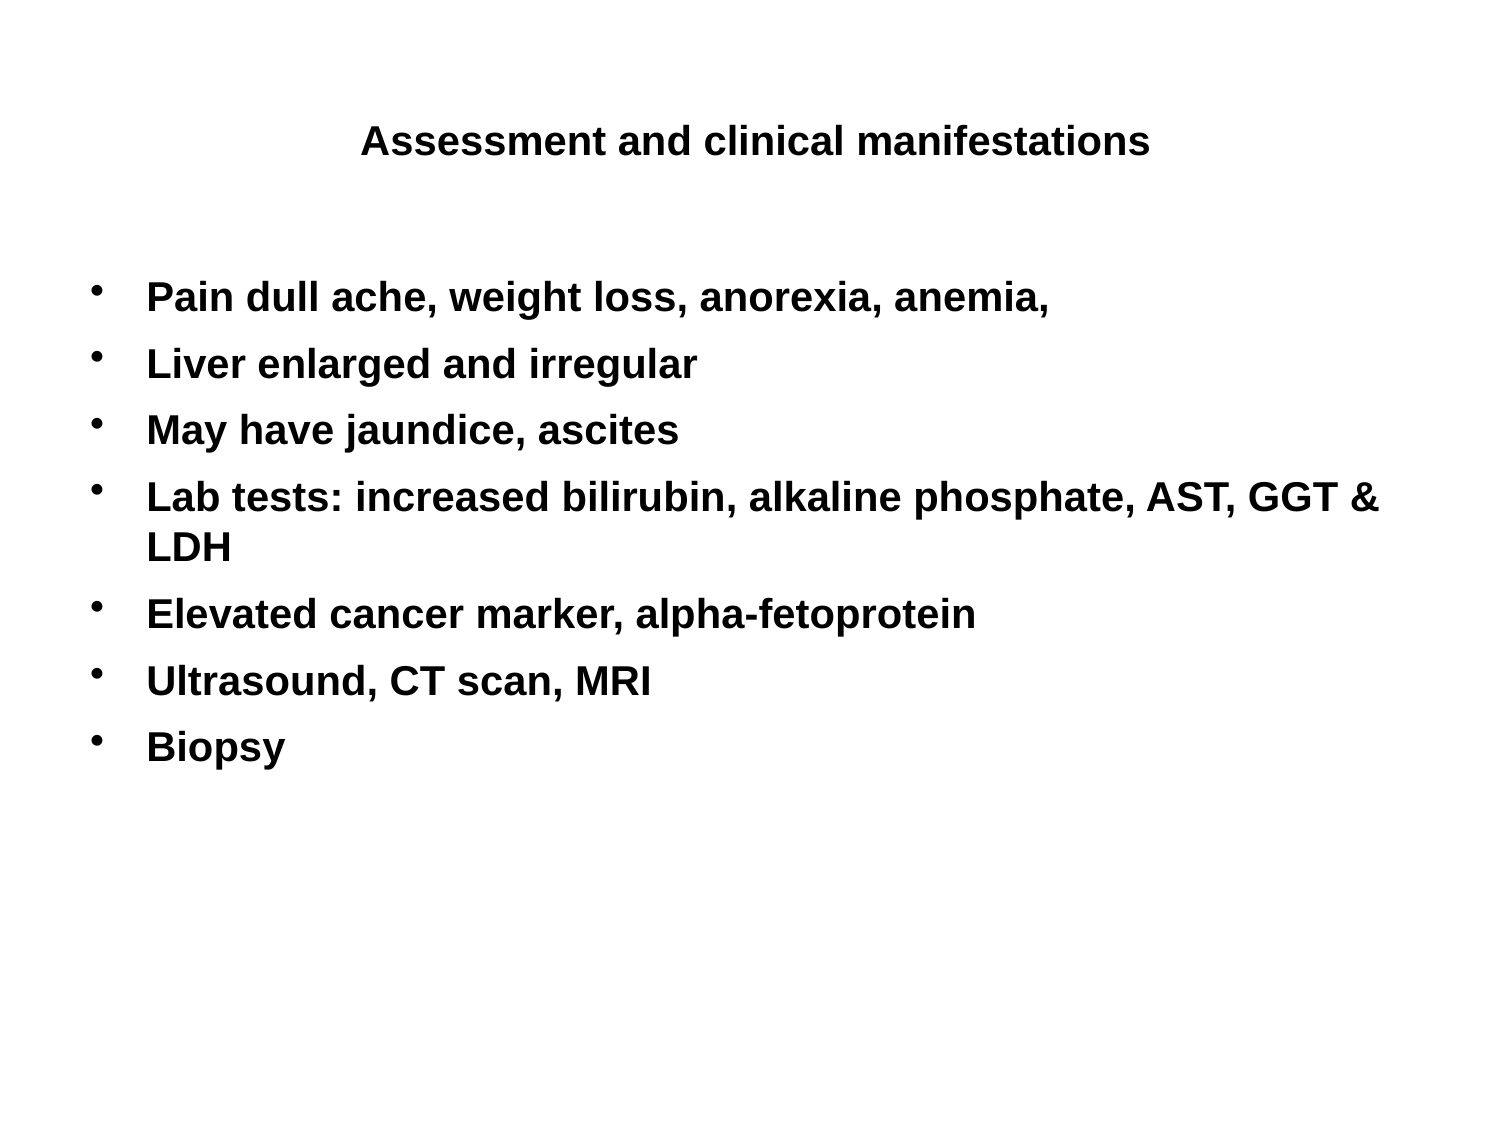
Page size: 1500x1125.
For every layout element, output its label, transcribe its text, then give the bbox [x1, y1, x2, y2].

title Assessment and clinical manifestations [75, 45, 1425, 233]
list Pain dull ache, weight loss, anorexia, anemia, Liver enlarged and irregular May have jaundice, ascites Lab tests: increased bilirubin, alkaline phosphate, AST, GGT & LDH Elevated cancer marker, alpha-fetoprotein Ultrasound, CT scan, MRI Biopsy [75, 262, 1425, 1005]
